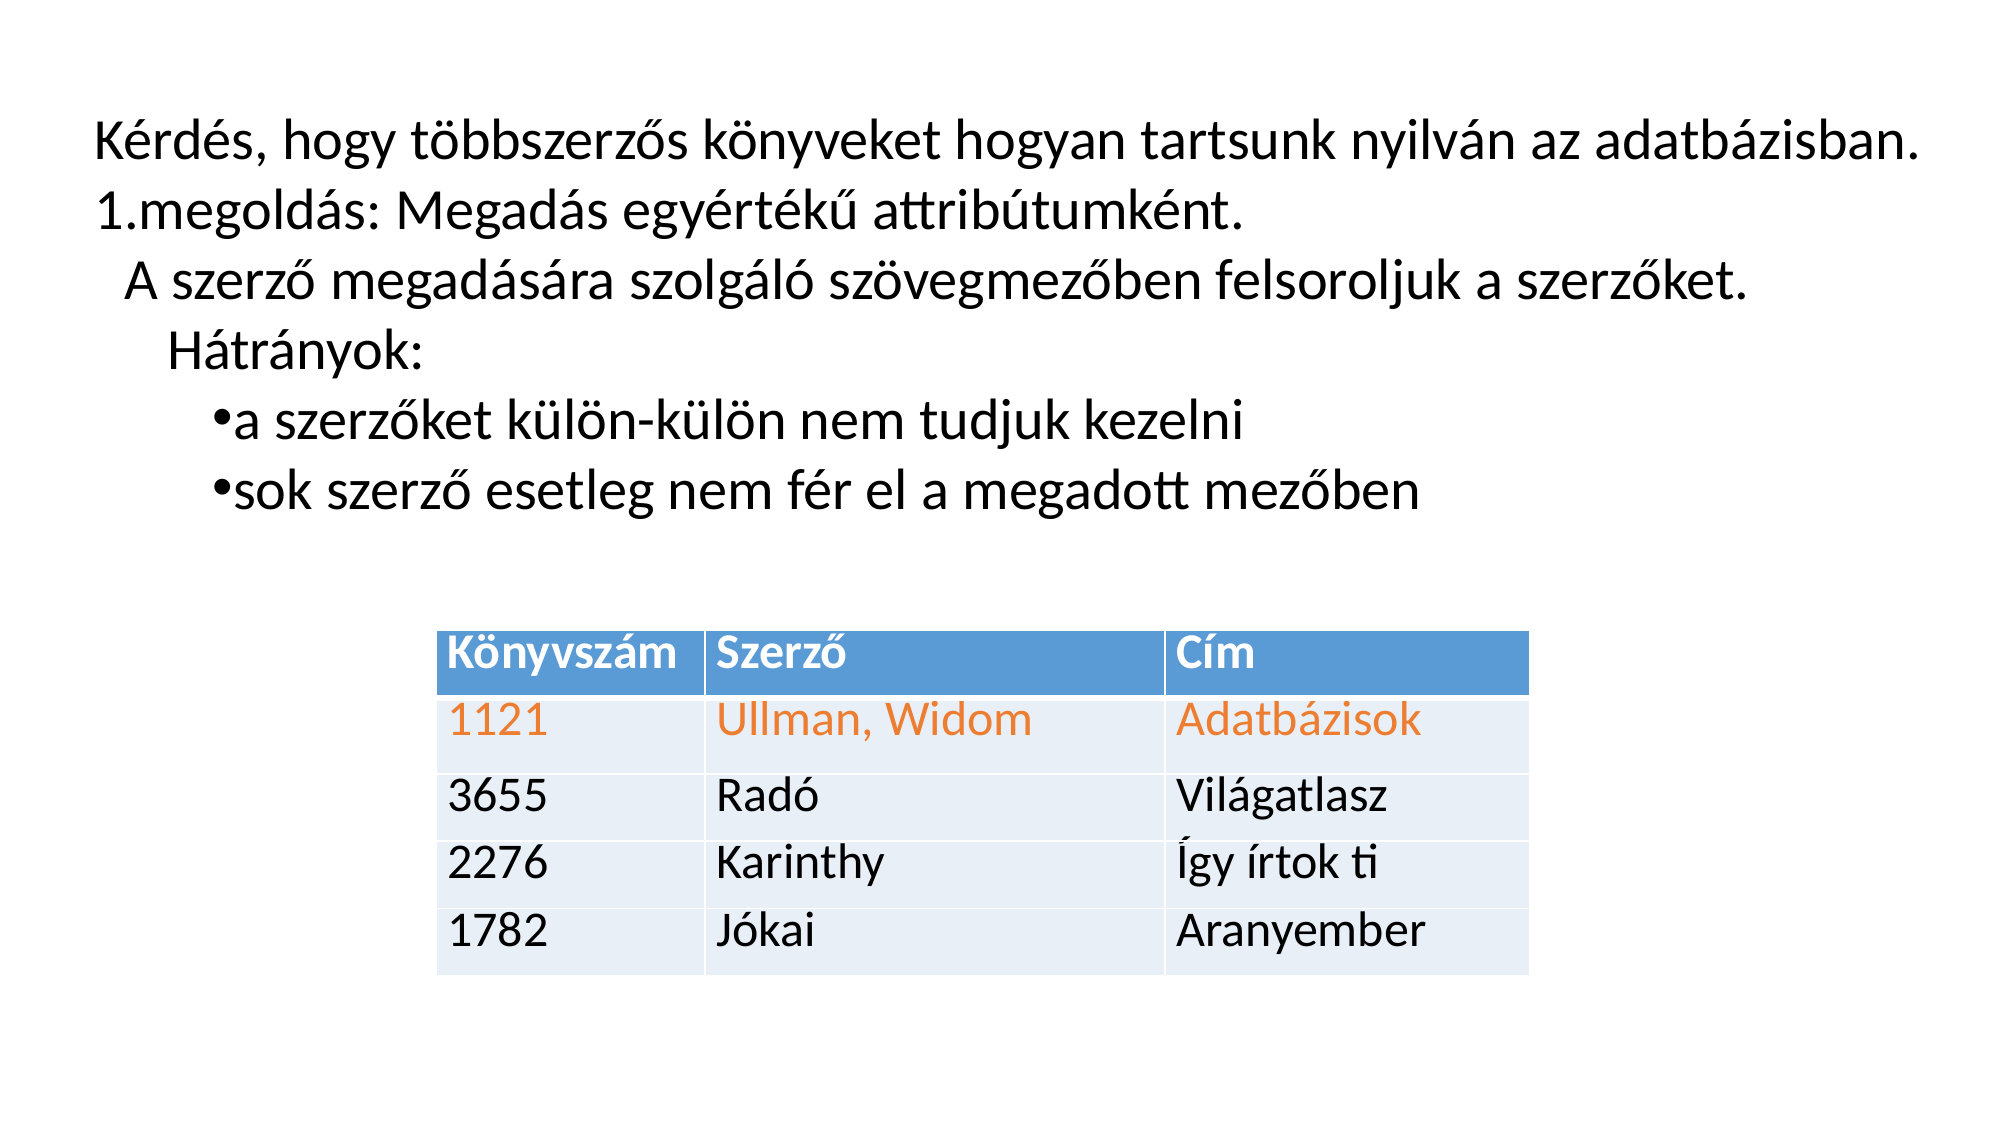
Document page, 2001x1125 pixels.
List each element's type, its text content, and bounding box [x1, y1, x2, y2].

table_cell Adatbázisok [1166, 701, 1529, 773]
list Kérdés, hogy többszerzős könyveket hogyan tartsunk nyilván az adatbázisban. 1.megoldás: Megadás egyértékű attribútumként. A szerző megadására szolgáló szövegmezőben felsoroljuk a szerzőket. Hátrányok: a szerzőket külön-külön nem tudjuk kezelni sok szerző esetleg nem fér el a megadott mezőben [79, 93, 1949, 1014]
table_header Könyvszám [437, 631, 704, 695]
table_cell Radó [706, 775, 1164, 840]
table_cell Világatlasz [1166, 775, 1529, 840]
table_cell Ullman, Widom [706, 701, 1164, 773]
table_cell 3655 [437, 775, 704, 840]
table_cell Aranyember [1166, 909, 1529, 975]
table_cell 1782 [437, 909, 704, 975]
table_cell Jókai [706, 909, 1164, 975]
table_cell 1121 [437, 701, 704, 773]
table_cell 2276 [437, 842, 704, 908]
table_cell Így írtok ti [1166, 842, 1529, 908]
table_cell Karinthy [706, 842, 1164, 908]
table_header Szerző [706, 631, 1164, 695]
table_header Cím [1166, 631, 1529, 695]
